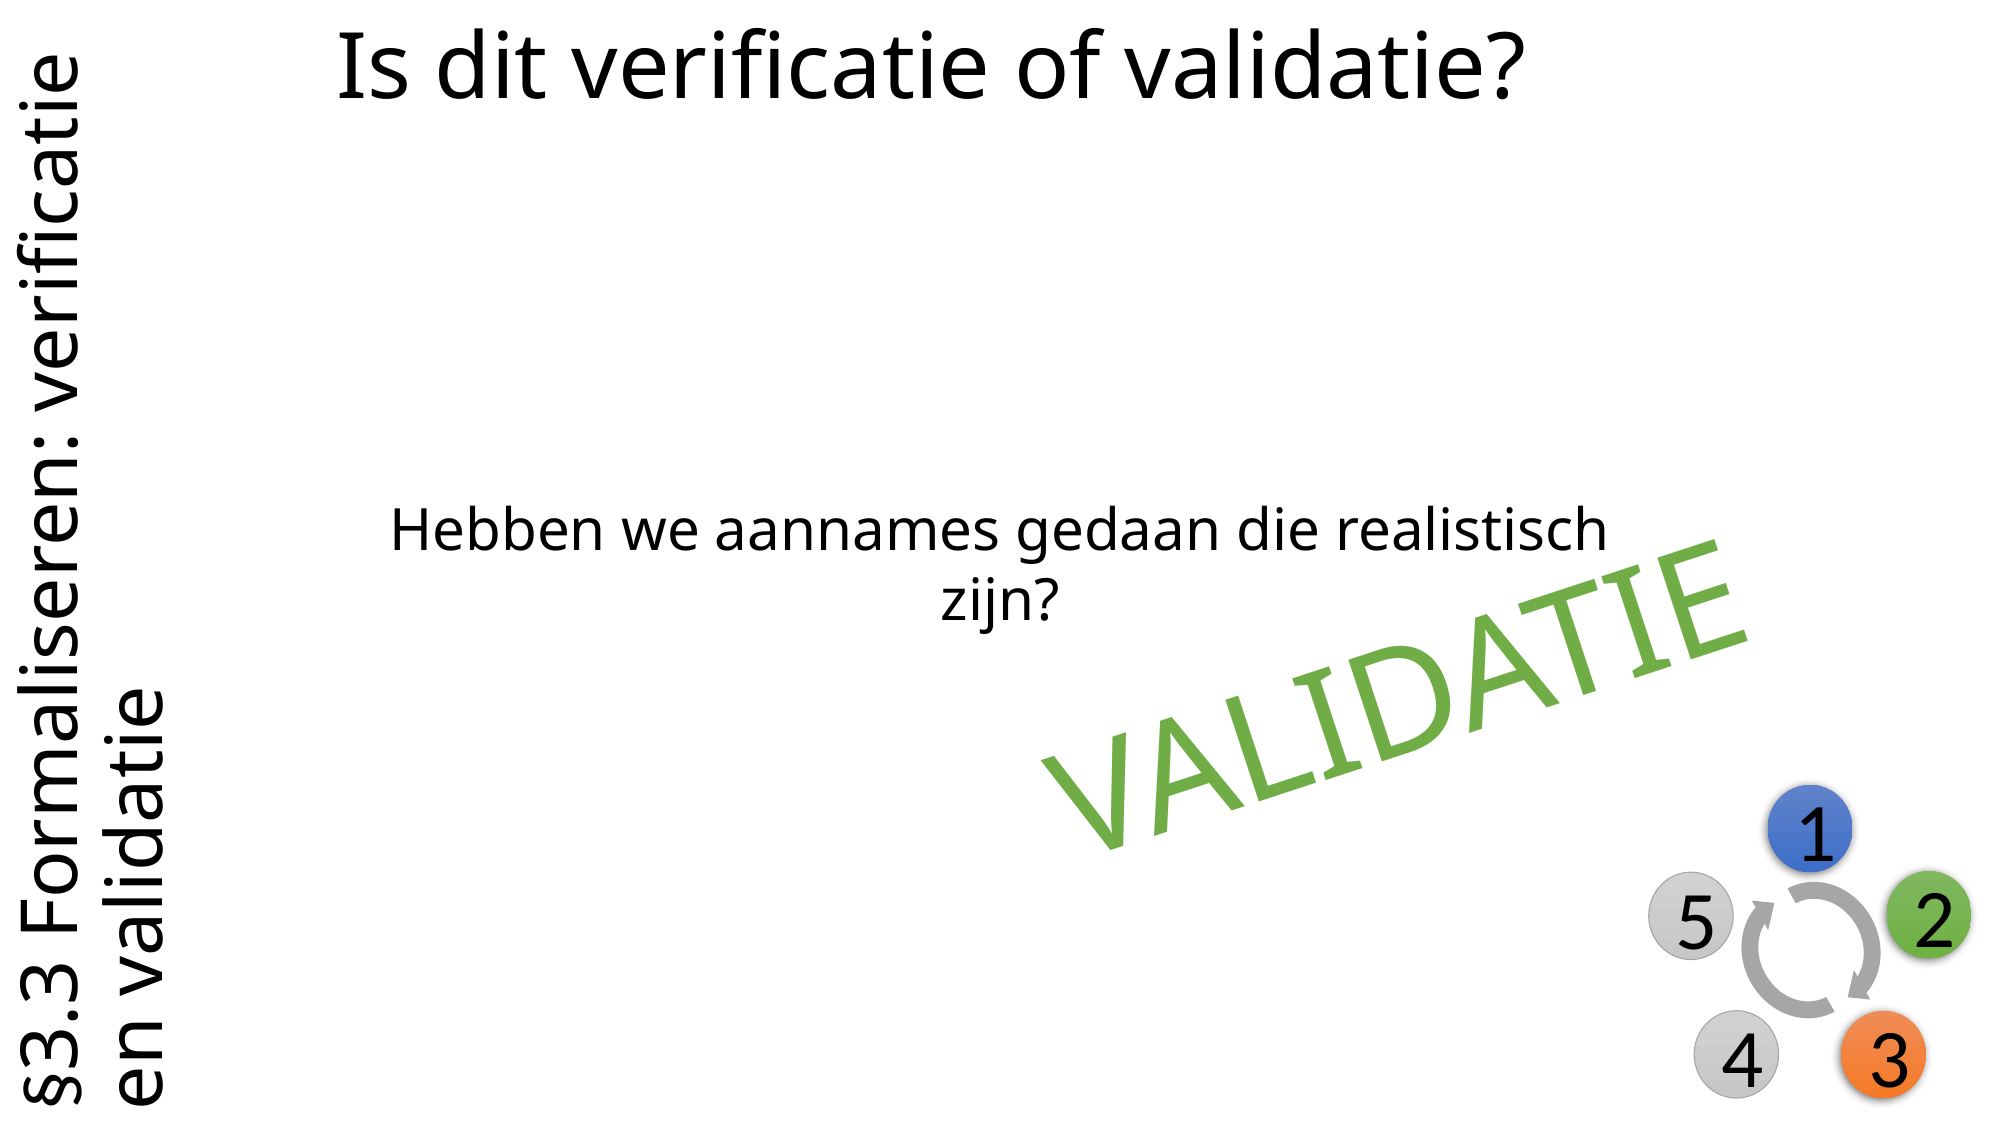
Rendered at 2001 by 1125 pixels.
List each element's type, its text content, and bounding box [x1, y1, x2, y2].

text_box Is dit verificatie of validatie? [321, 0, 1919, 125]
text_box §3.3 Formaliseren: verificatie en validatie [0, 0, 189, 1125]
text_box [1648, 784, 1972, 1099]
text_box validatie [945, 462, 1850, 925]
text_box Hebben we aannames gedaan die realistisch zijn? [321, 485, 1679, 640]
